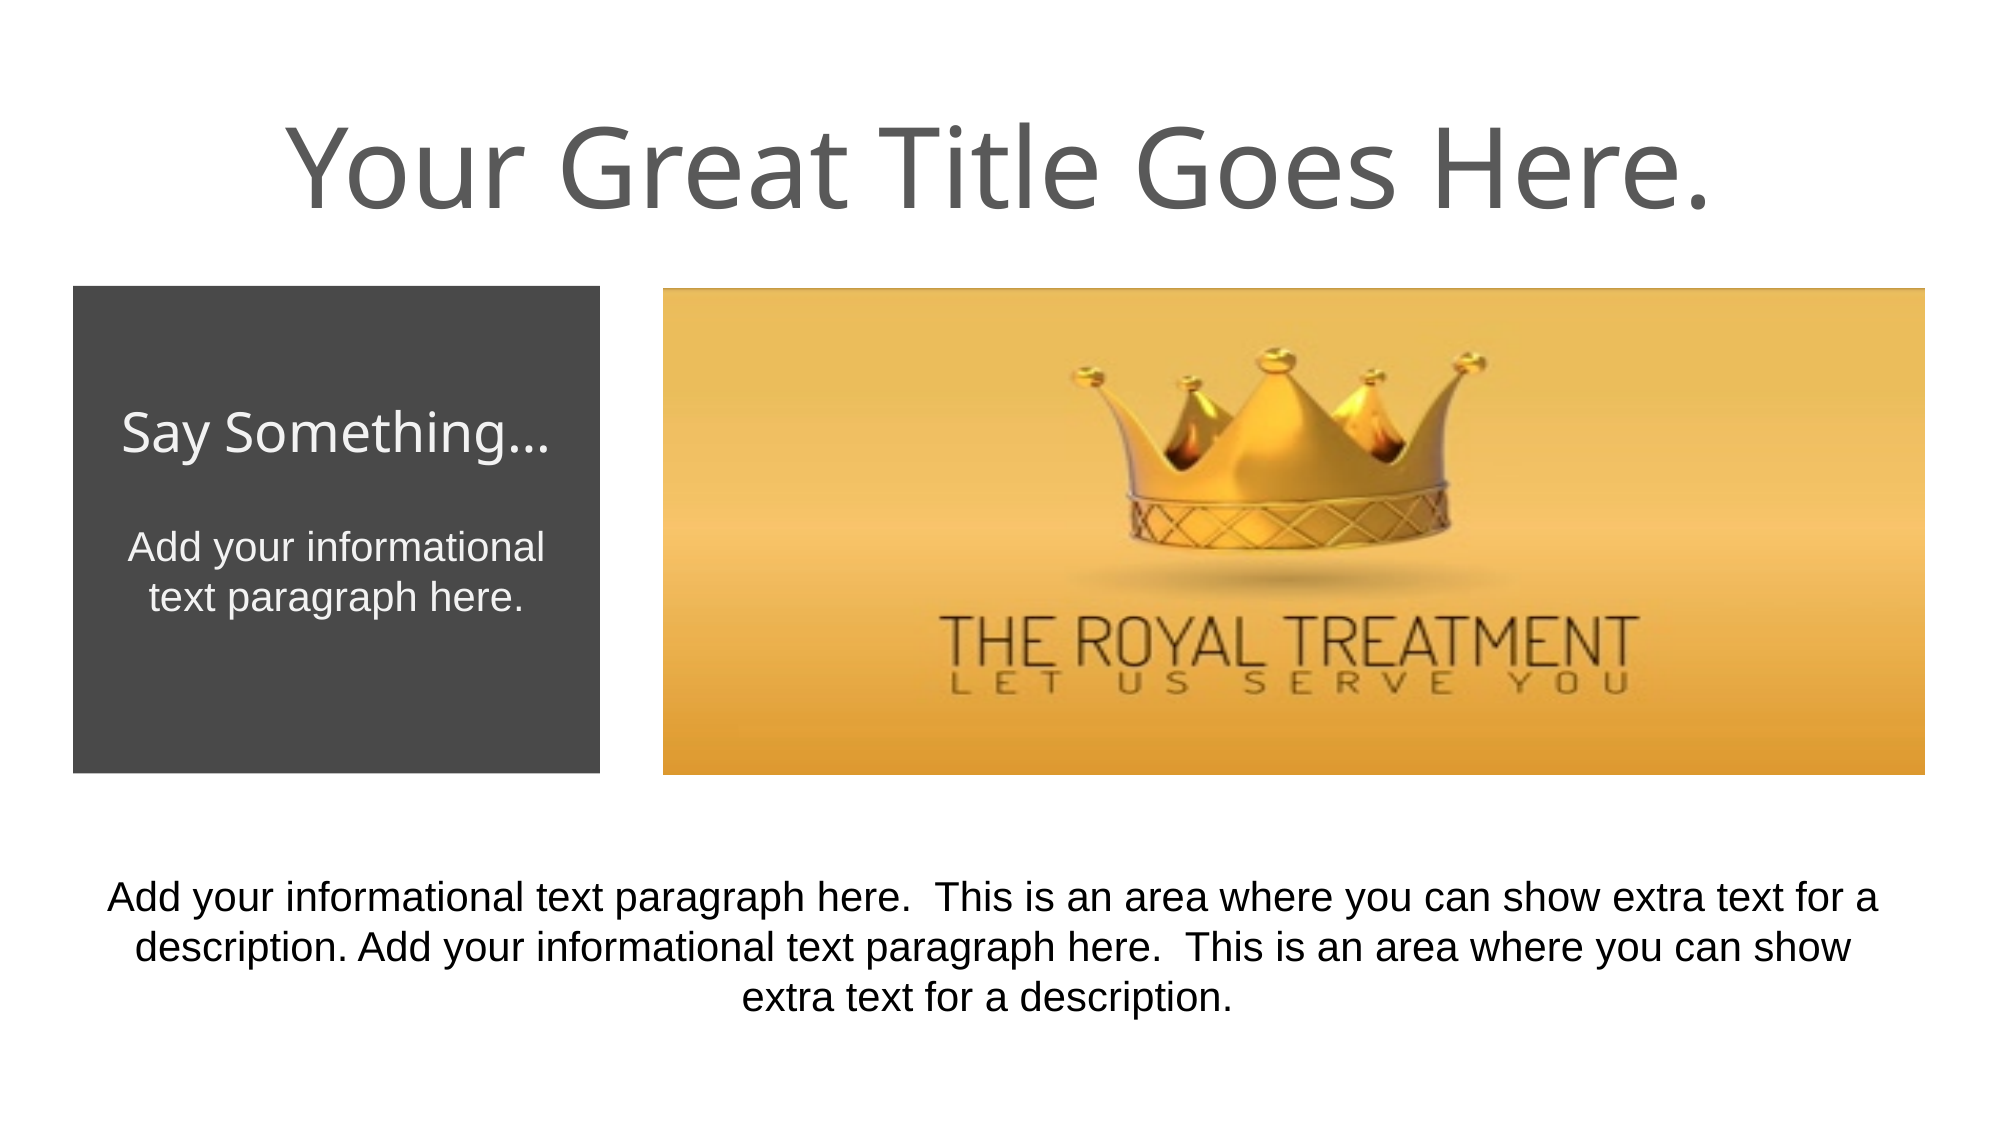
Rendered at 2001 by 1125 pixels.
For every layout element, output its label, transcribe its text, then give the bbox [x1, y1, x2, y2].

text_box Add your informational text paragraph here. [92, 512, 581, 738]
text_box Add your informational text paragraph here. This is an area where you can show extra text for a description. Add your informational text paragraph here. This is an area where you can show extra text for a description. [73, 862, 1914, 1088]
text_box Say Something… [104, 386, 569, 475]
text_box Your Great Title Goes Here. [86, 87, 1914, 241]
text_box [71, 284, 602, 775]
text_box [662, 287, 1926, 776]
